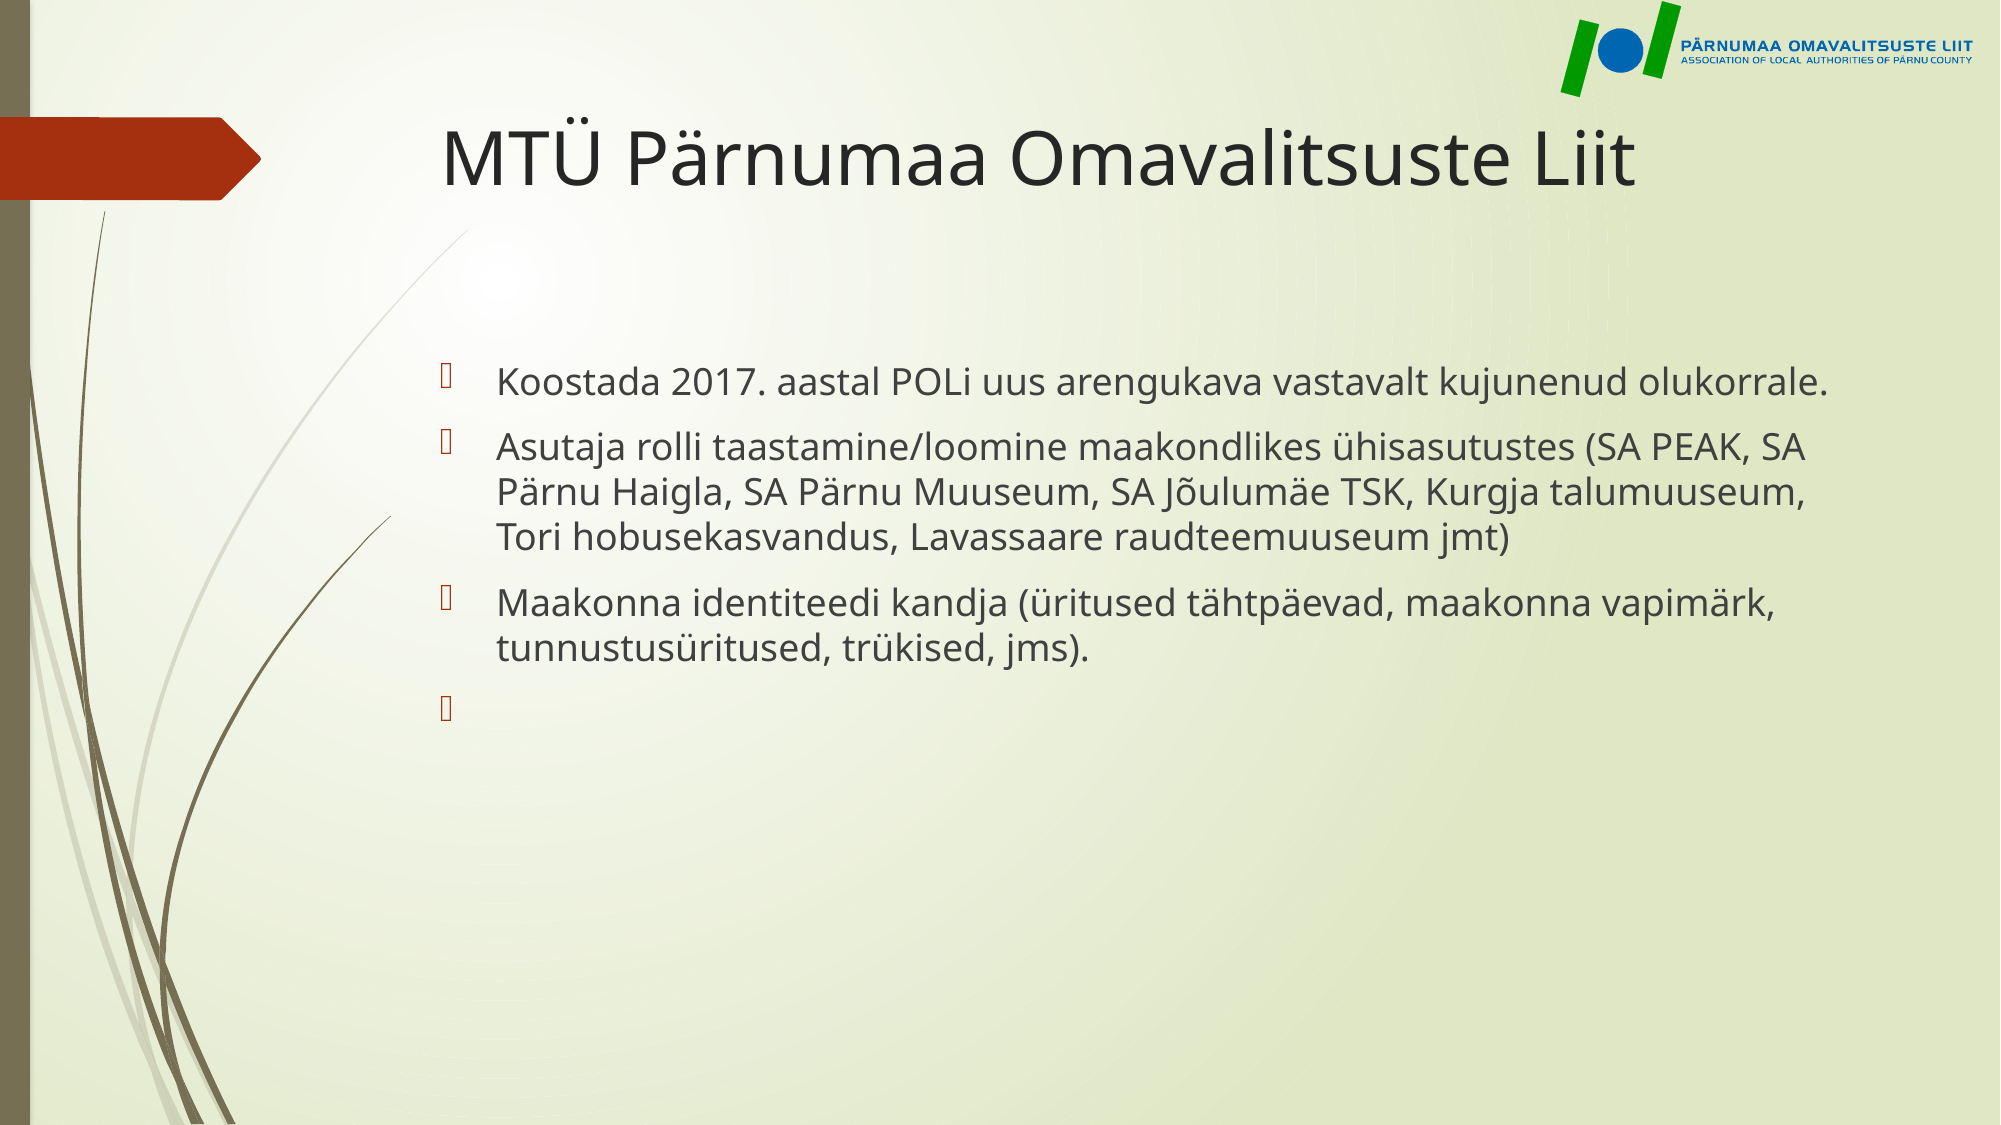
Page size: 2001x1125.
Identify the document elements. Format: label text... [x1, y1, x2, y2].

title MTÜ Pärnumaa Omavalitsuste Liit [425, 102, 1888, 313]
list Koostada 2017. aastal POLi uus arengukava vastavalt kujunenud olukorrale. Asutaja rolli taastamine/loomine maakondlikes ühisasutustes (SA PEAK, SA Pärnu Haigla, SA Pärnu Muuseum, SA Jõulumäe TSK, Kurgja talumuuseum, Tori hobusekasvandus, Lavassaare raudteemuuseum jmt) Maakonna identiteedi kandja (üritused tähtpäevad, maakonna vapimärk, tunnustusüritused, trükised, jms). [424, 350, 1888, 970]
